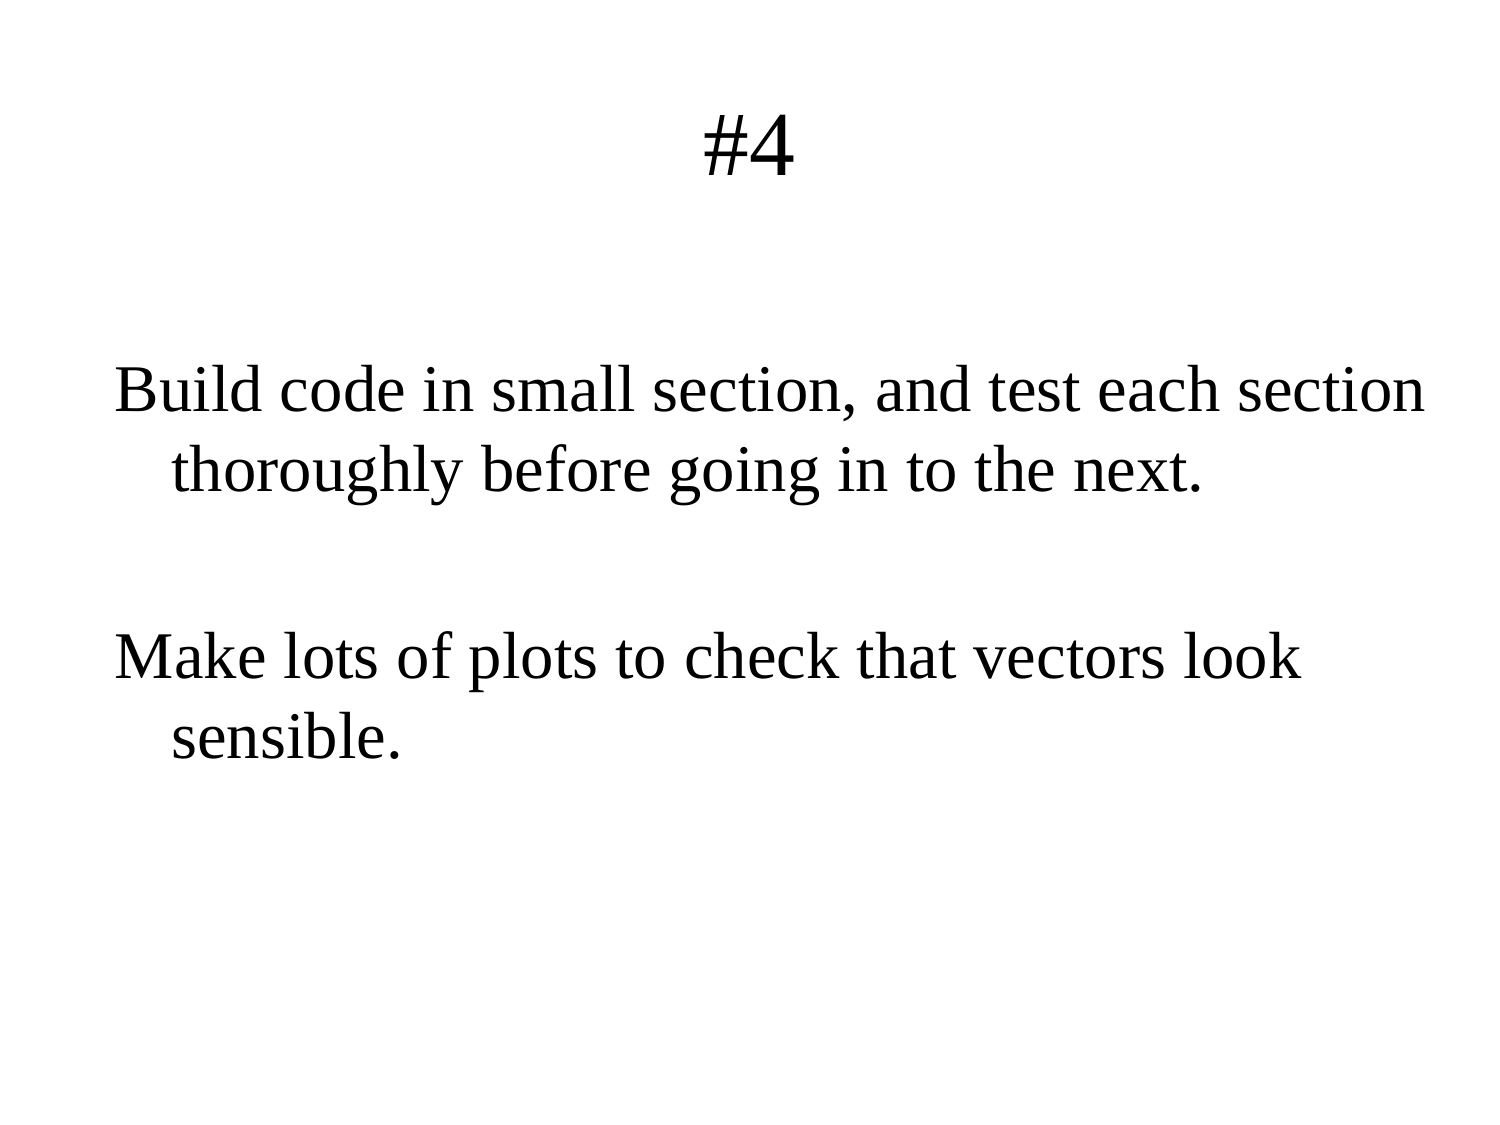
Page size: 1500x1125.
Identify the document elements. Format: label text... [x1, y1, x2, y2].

list Build code in small section, and test each section thoroughly before going in to the next. Make lots of plots to check that vectors look sensible. [99, 337, 1450, 838]
title #4 [75, 45, 1425, 233]
